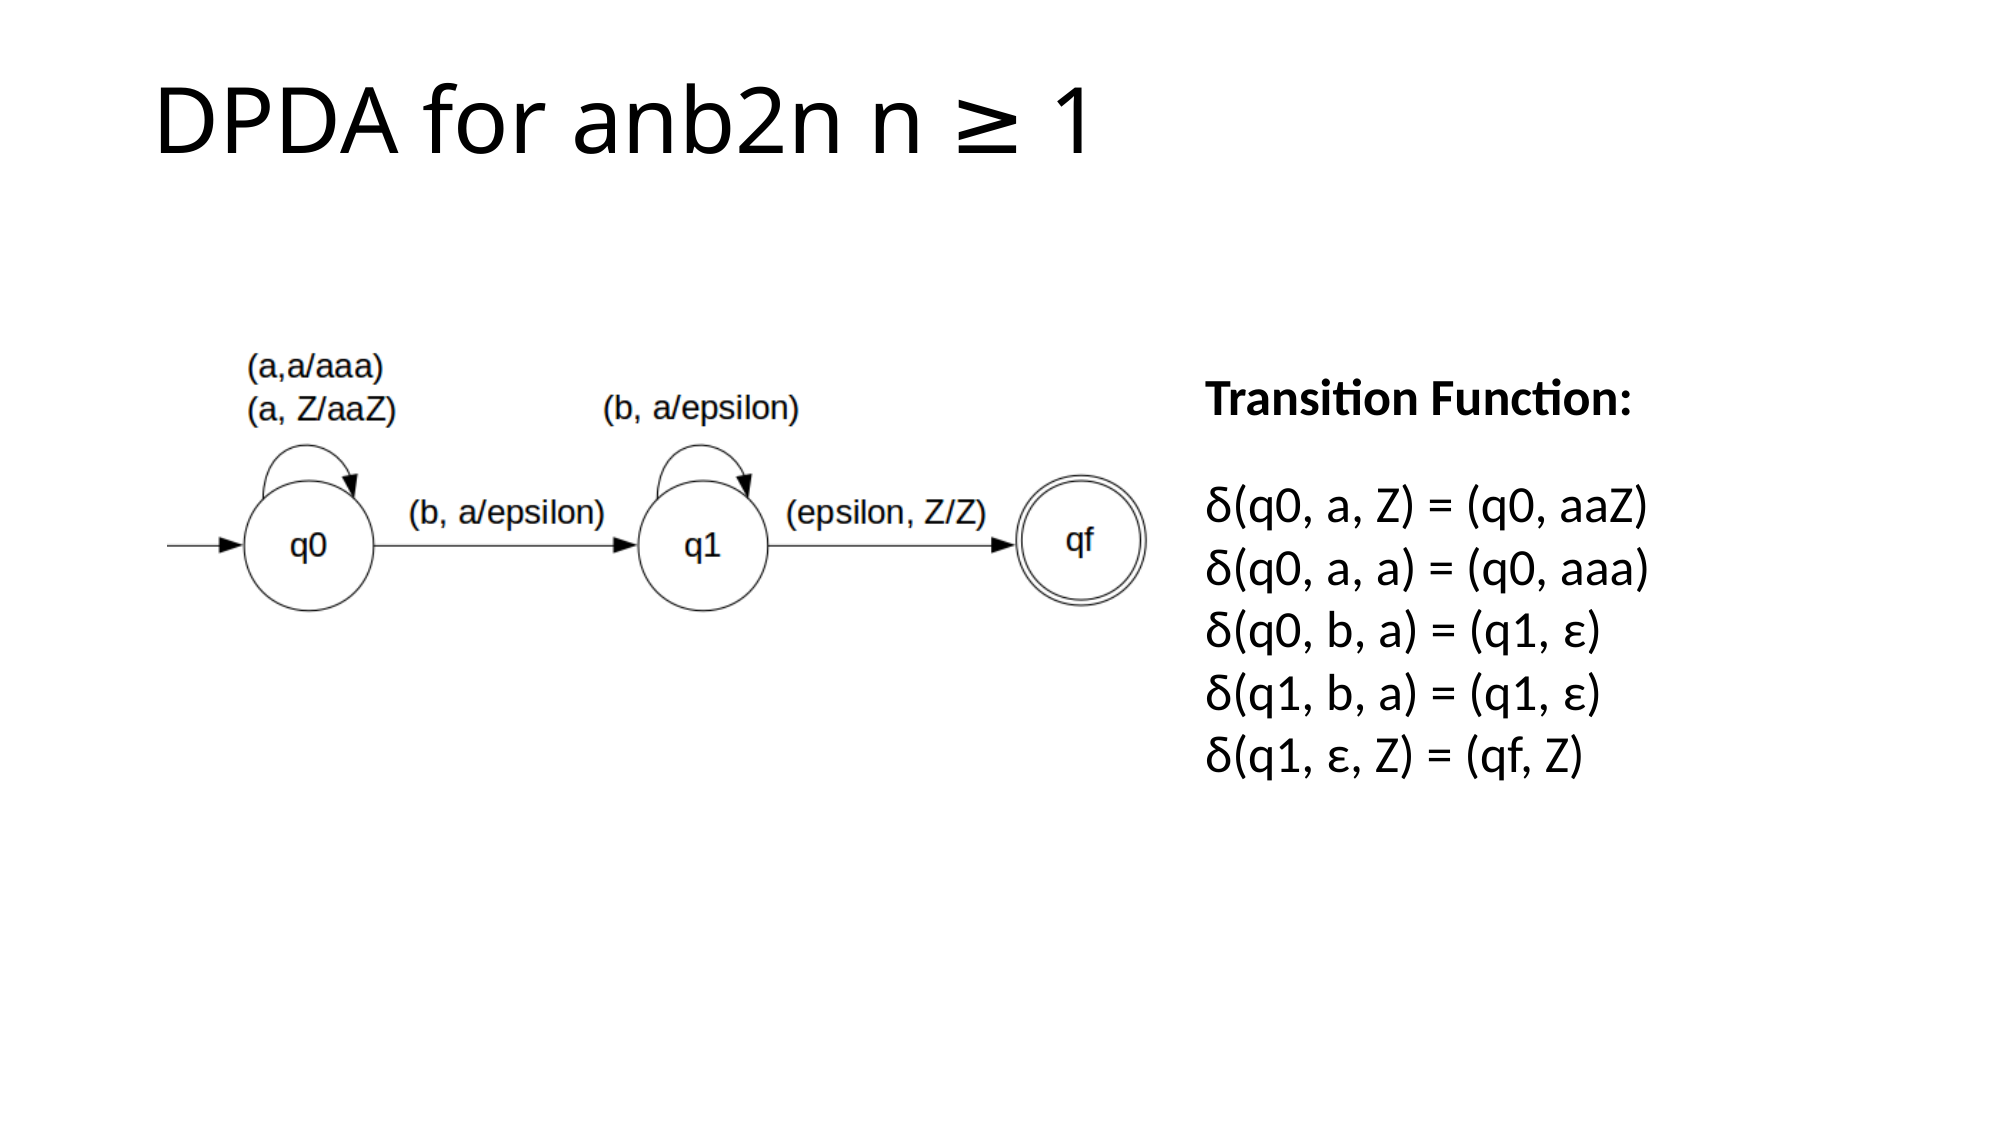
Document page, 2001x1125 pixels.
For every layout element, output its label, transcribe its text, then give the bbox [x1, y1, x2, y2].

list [167, 329, 1160, 716]
title DPDA for anb2n n ≥ 1 [137, 59, 1863, 187]
text_box Transition Function: δ(q0, a, Z) = (q0, aaZ) δ(q0, a, a) = (q0, aaa) δ(q0, b, a) = (q1, ε) δ(q1, b, a) = (q1, ε) δ(q1, ε, Z) = (qf, Z) [1190, 356, 1833, 791]
